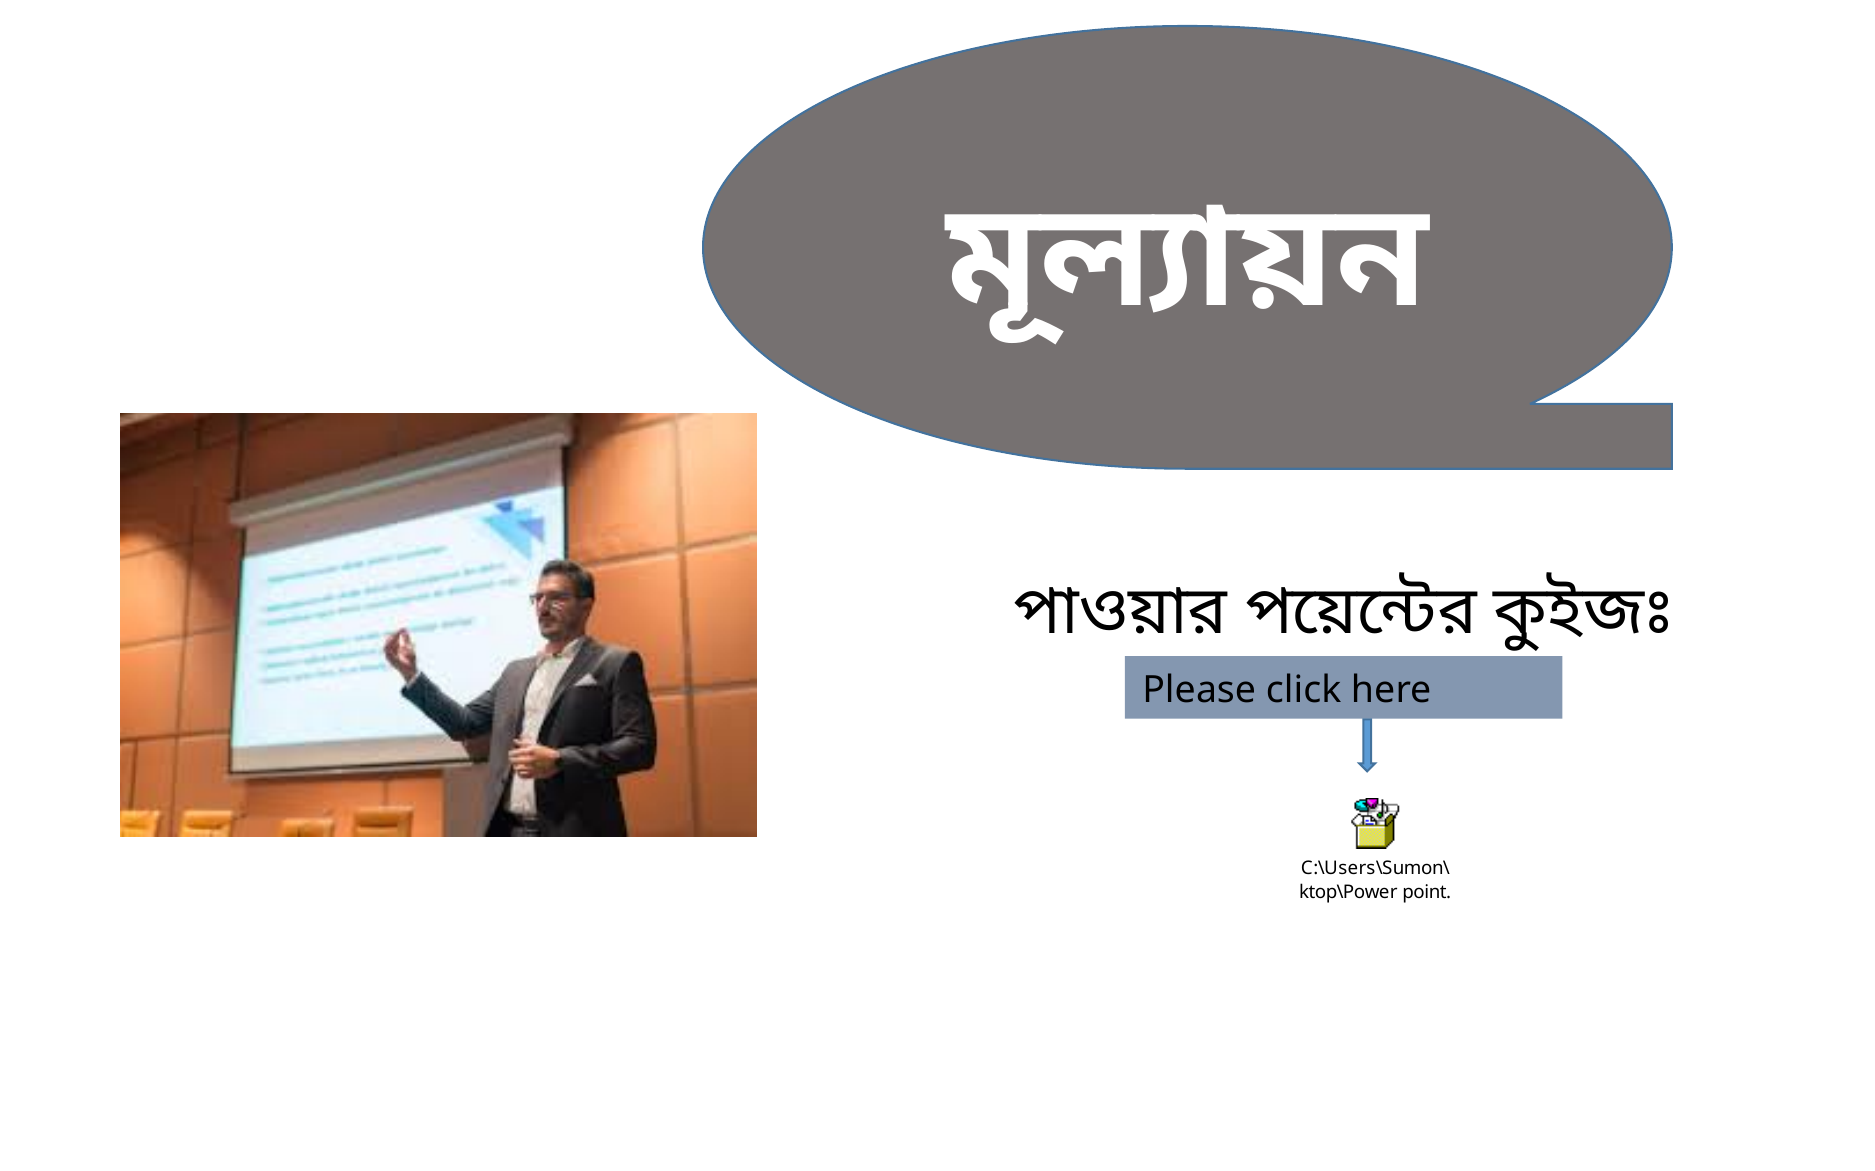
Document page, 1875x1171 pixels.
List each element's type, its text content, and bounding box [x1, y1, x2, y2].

text_box পাওয়ার পয়েন্টের কুইজঃ [867, 557, 1821, 656]
picture [120, 413, 757, 837]
text_box [1356, 718, 1378, 773]
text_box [1299, 798, 1450, 925]
text_box মূল্যায়ন [702, 24, 1673, 470]
text_box Please click here [1124, 656, 1563, 719]
